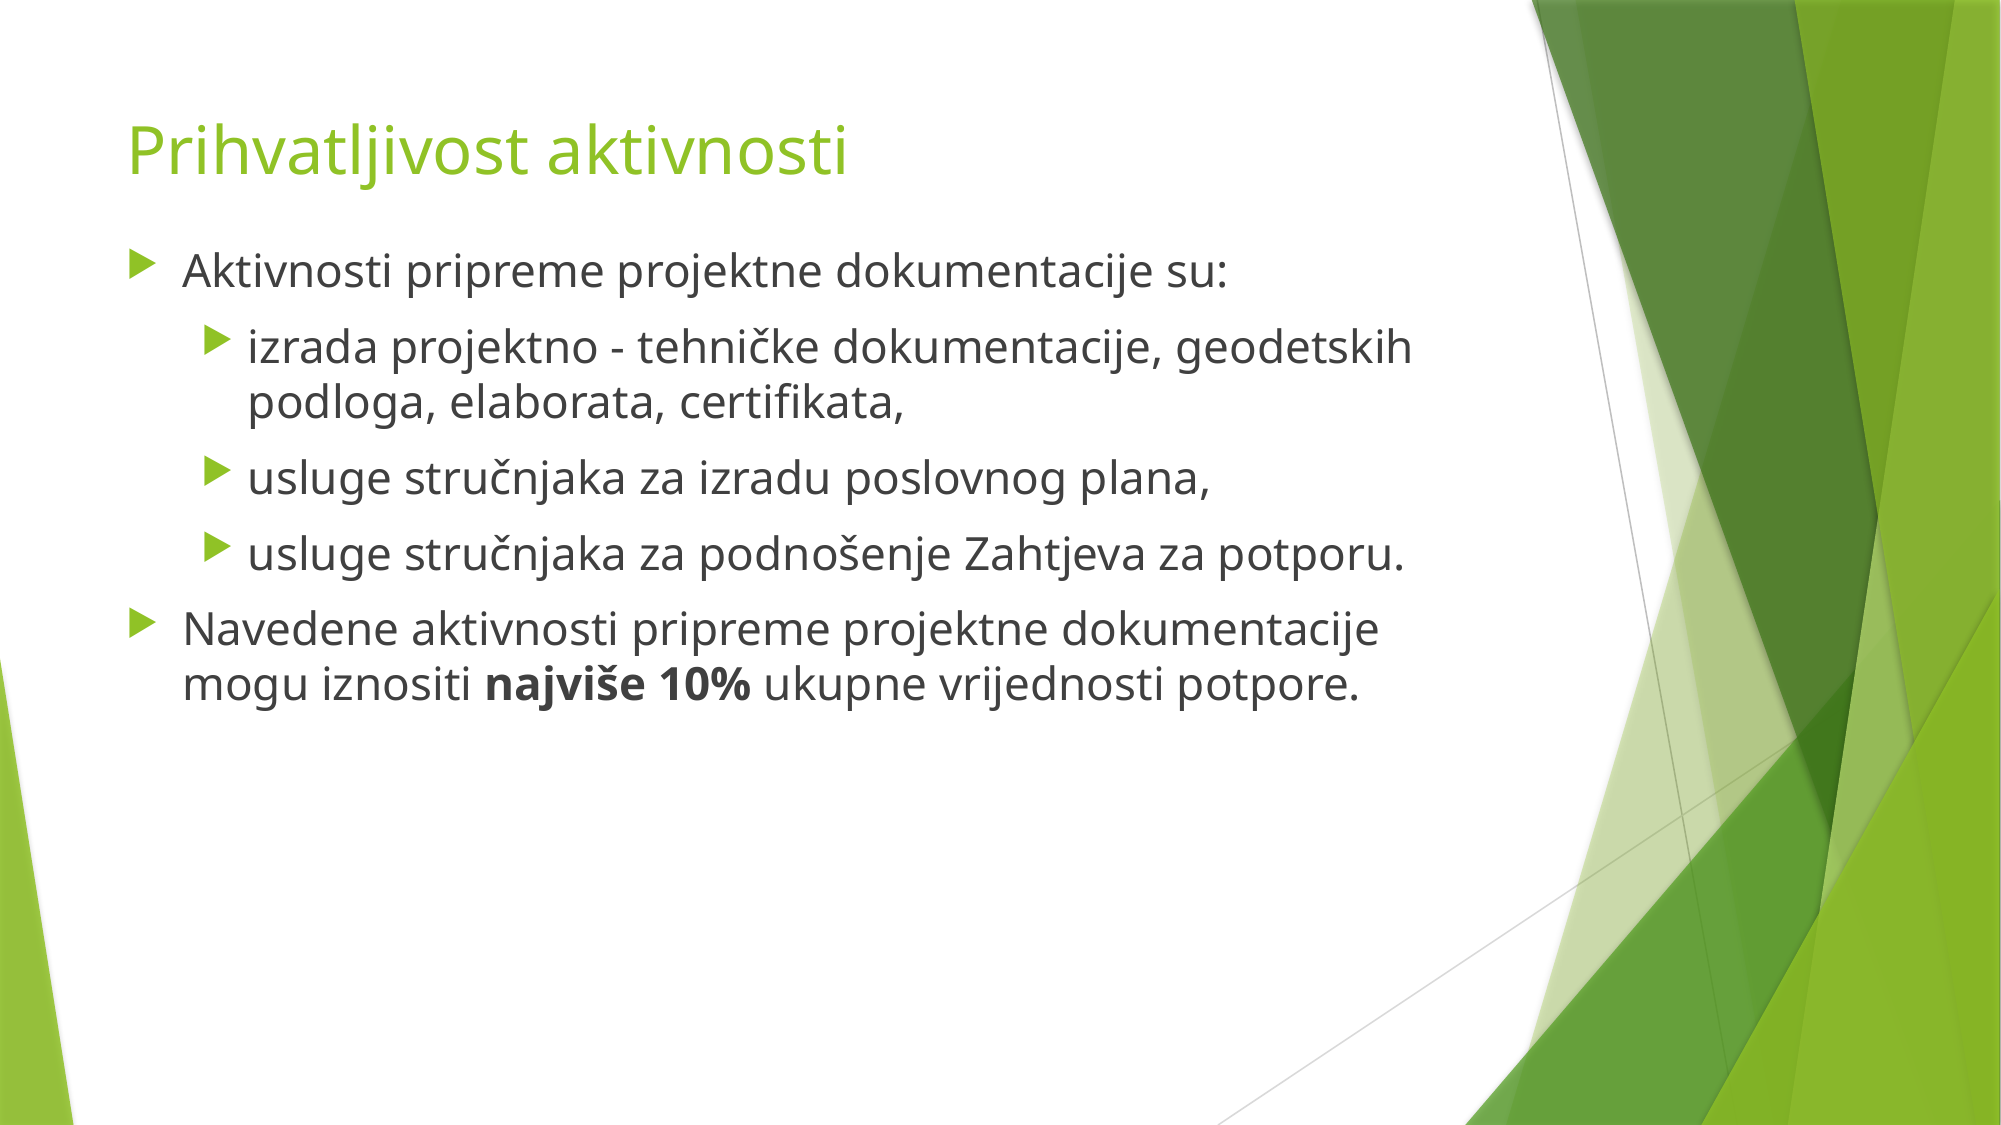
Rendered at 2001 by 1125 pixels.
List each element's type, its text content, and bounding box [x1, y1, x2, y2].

title Prihvatljivost aktivnosti [111, 99, 1522, 214]
list Aktivnosti pripreme projektne dokumentacije su: izrada projektno - tehničke dokumentacije, geodetskih podloga, elaborata, certifikata, usluge stručnjaka za izradu poslovnog plana, usluge stručnjaka za podnošenje Zahtjeva za potporu. Navedene aktivnosti pripreme projektne dokumentacije mogu iznositi najviše 10% ukupne vrijednosti potpore. [111, 234, 1522, 992]
